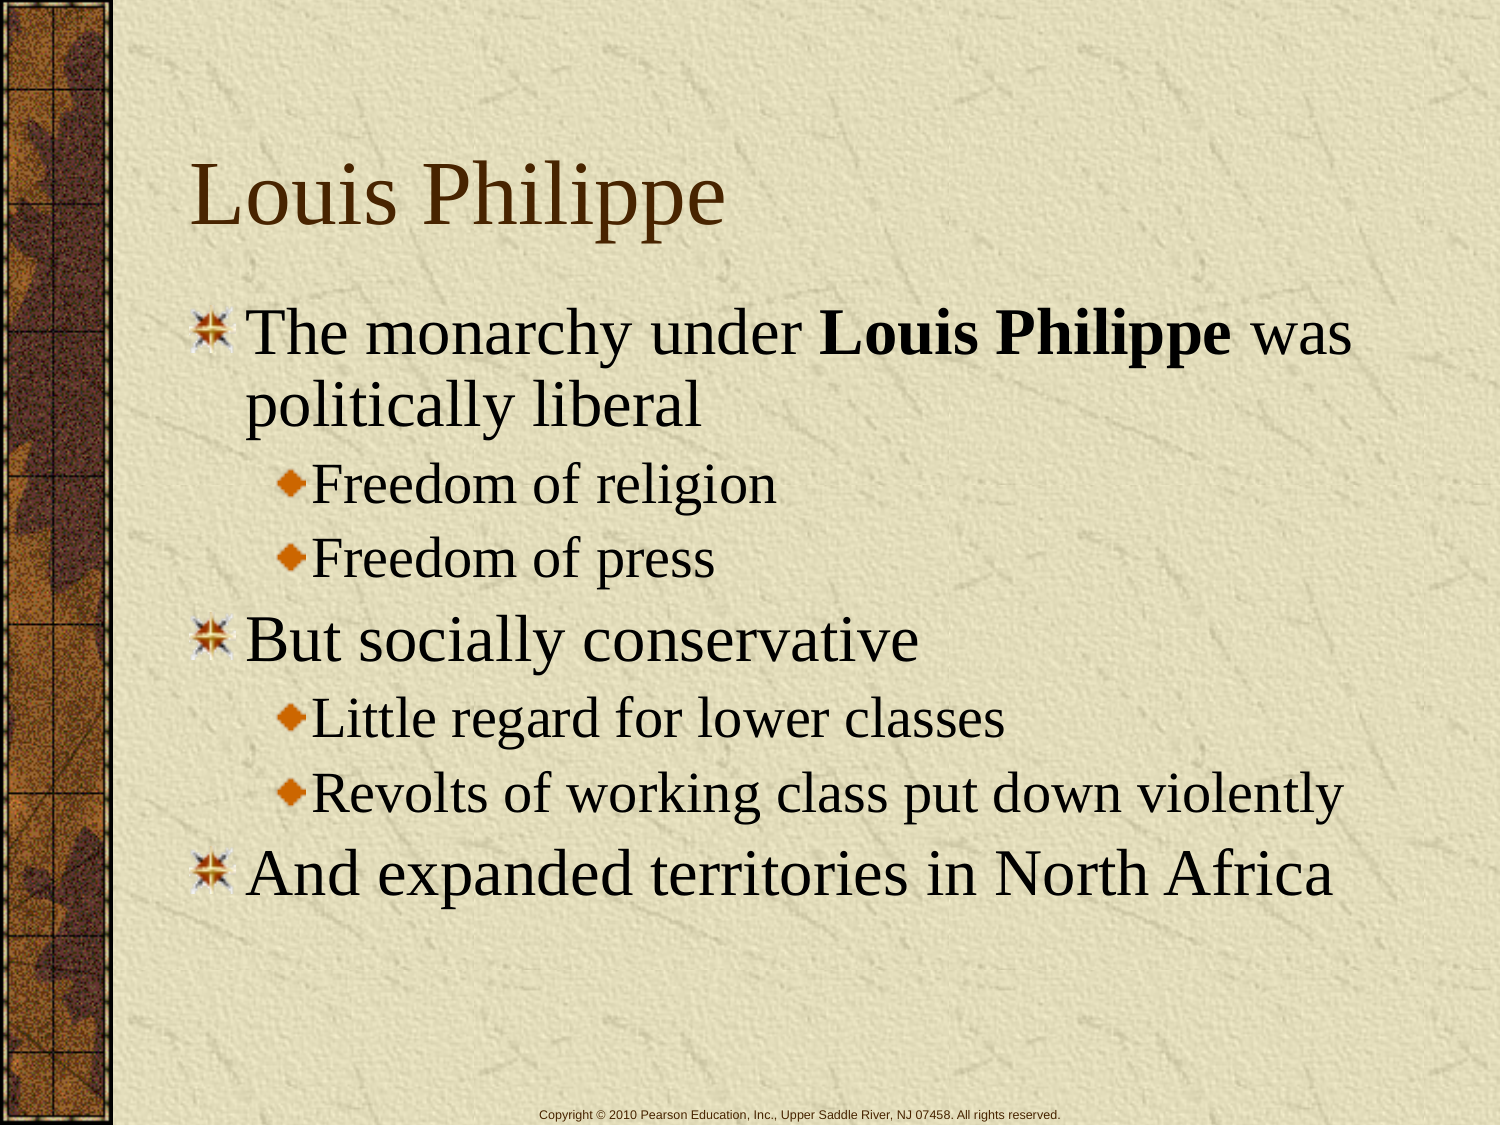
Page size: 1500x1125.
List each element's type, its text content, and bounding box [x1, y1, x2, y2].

title Louis Philippe [174, 62, 1451, 251]
list The monarchy under Louis Philippe was politically liberal Freedom of religion Freedom of press But socially conservative Little regard for lower classes Revolts of working class put down violently And expanded territories in North Africa [173, 289, 1449, 965]
picture [0, 0, 1500, 1125]
